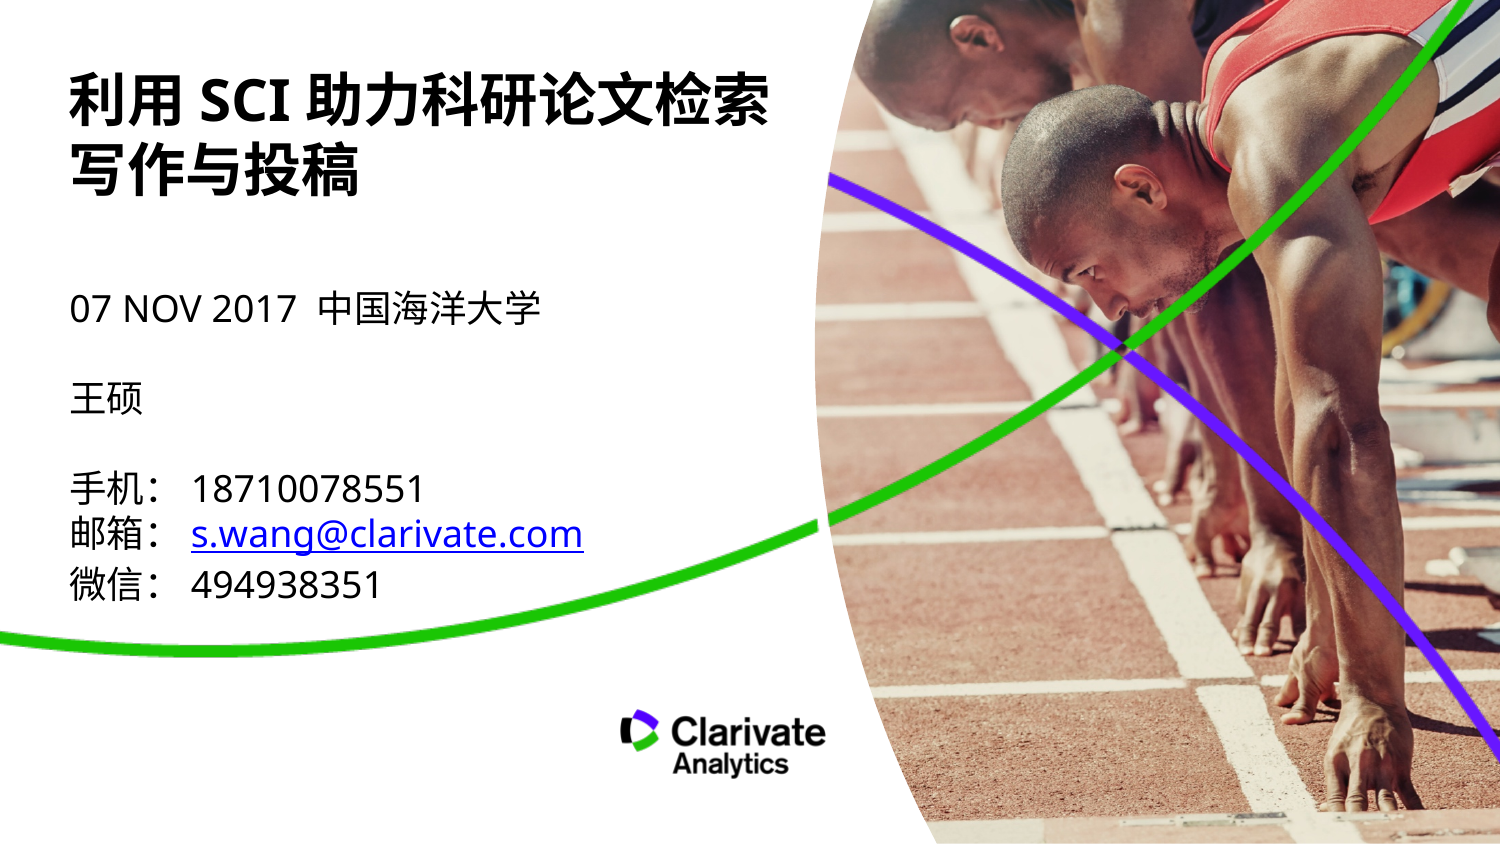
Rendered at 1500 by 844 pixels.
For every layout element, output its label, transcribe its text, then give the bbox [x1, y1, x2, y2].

list 利用SCI助力科研论文检索写作与投稿 [68, 62, 790, 203]
picture [0, 0, 1500, 844]
text_box 07 NOV 2017 中国海洋大学 王硕 手机：18710078551 邮箱：s.wang@clarivate.com 微信：494938351 [54, 277, 720, 614]
